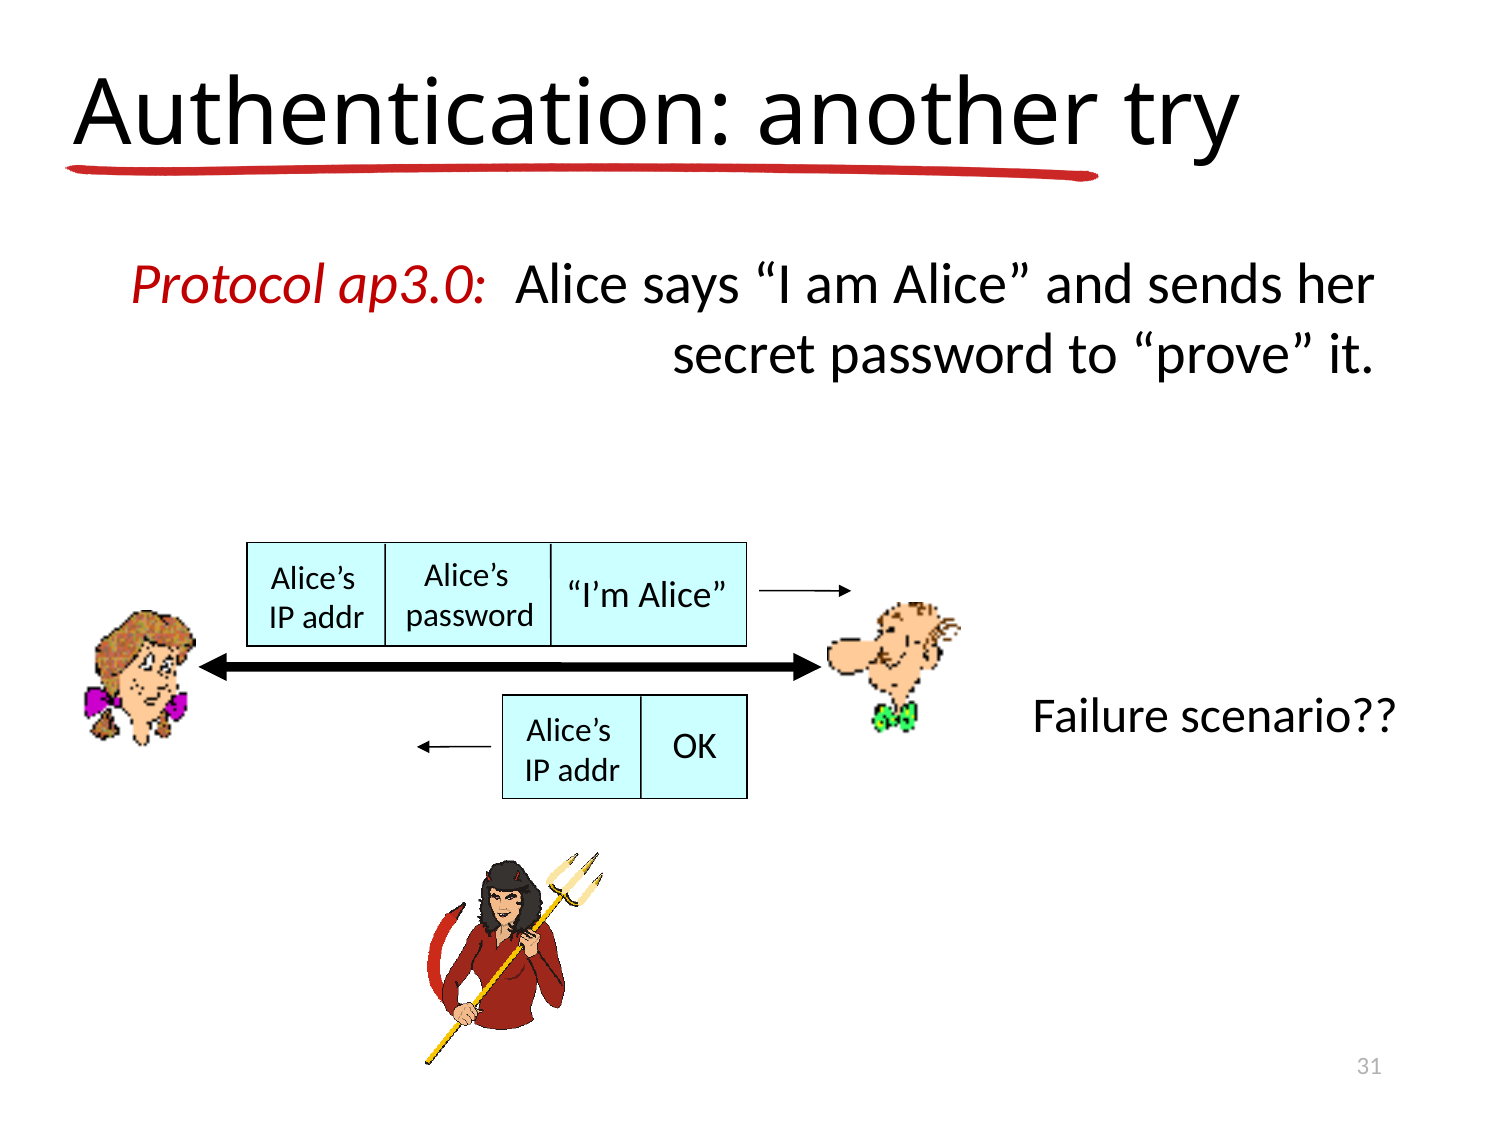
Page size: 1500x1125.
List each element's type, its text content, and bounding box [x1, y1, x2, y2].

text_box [246, 542, 752, 647]
text_box Failure scenario?? [1017, 674, 1414, 750]
text_box [416, 740, 492, 754]
picture [424, 852, 603, 1065]
text_box Protocol ap3.0: Alice says “I am Alice” and sends her secret password to “prove” it. [115, 238, 1391, 393]
picture [826, 601, 961, 739]
title Authentication: another try [58, 21, 1334, 209]
text_box [759, 584, 852, 597]
picture [80, 610, 196, 752]
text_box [502, 694, 747, 799]
picture [61, 158, 1111, 187]
text_box [198, 660, 822, 674]
slide_number 31 [1059, 1042, 1397, 1103]
